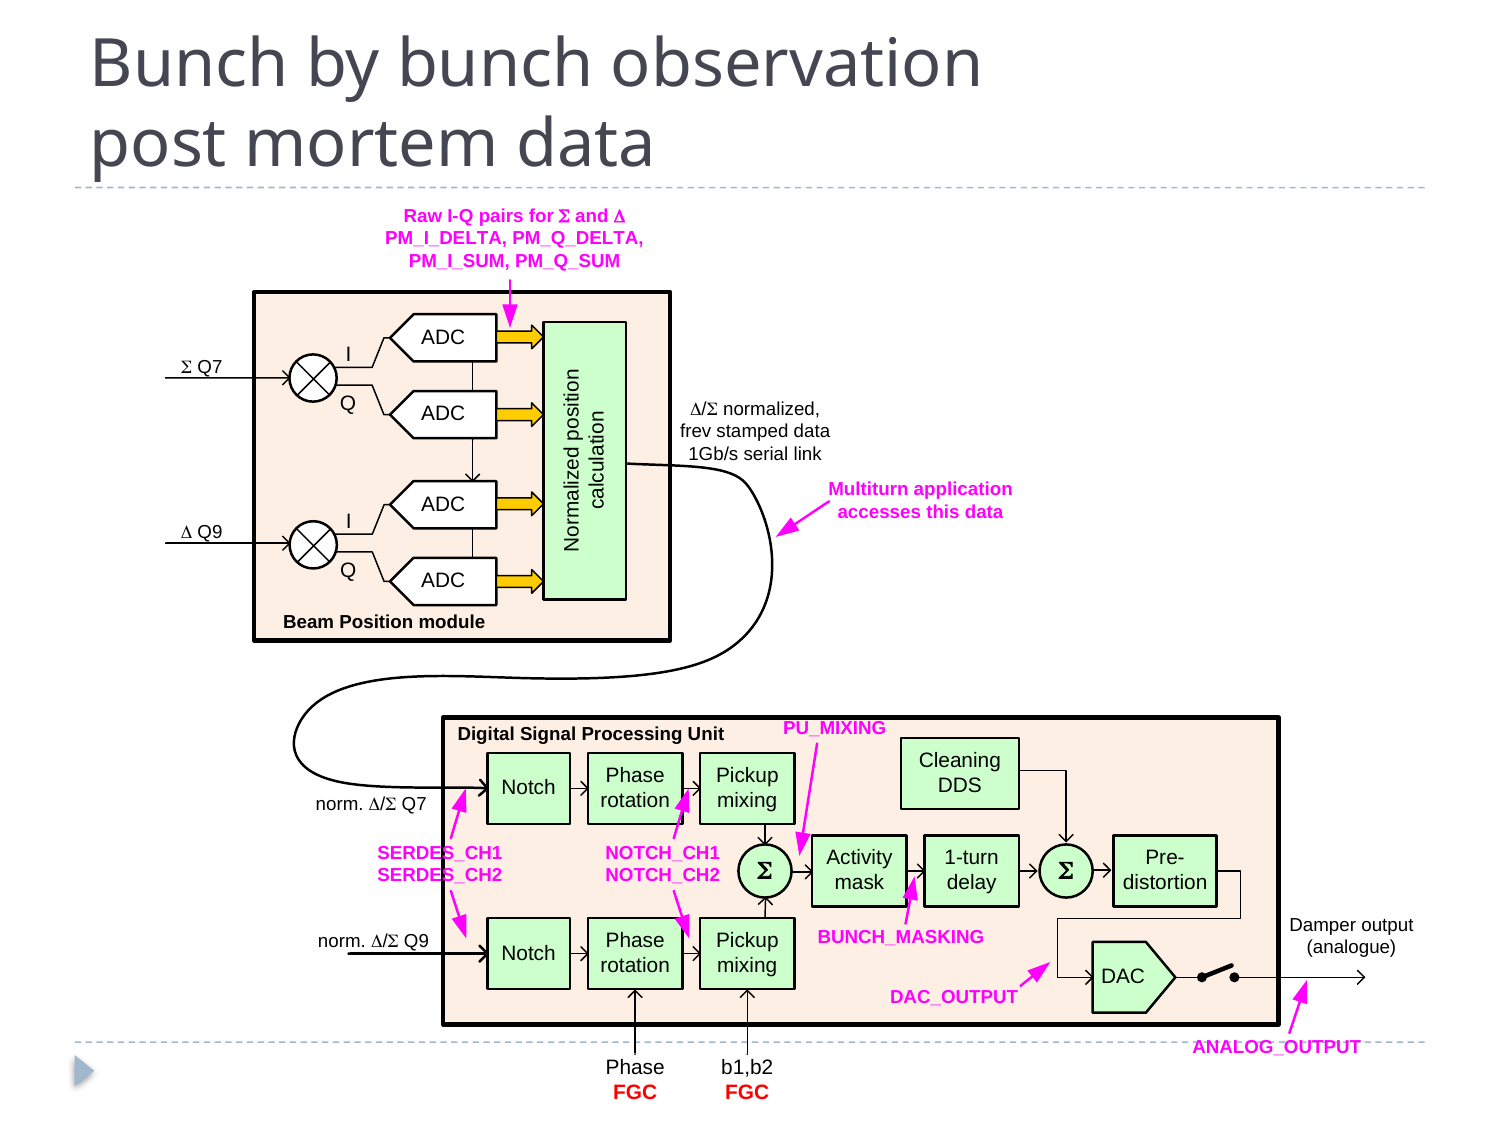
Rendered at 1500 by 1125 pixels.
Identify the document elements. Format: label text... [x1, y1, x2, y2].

title Bunch by bunch observation post mortem data [75, 24, 1425, 188]
picture [162, 199, 1422, 1109]
